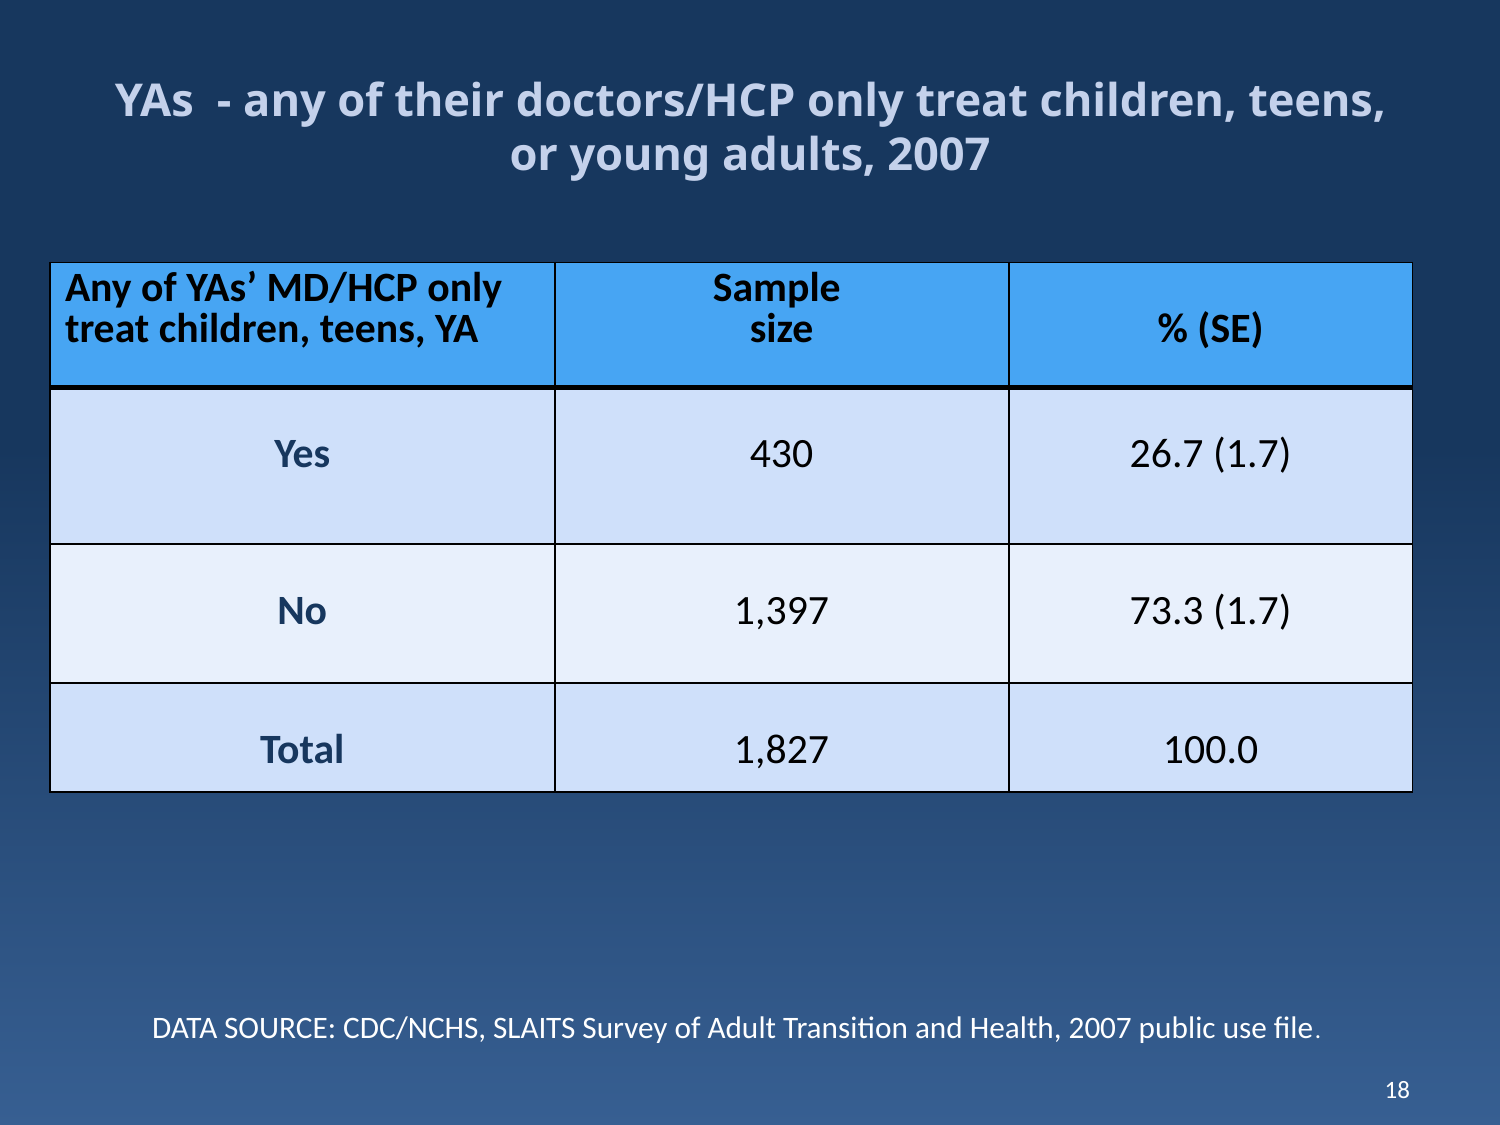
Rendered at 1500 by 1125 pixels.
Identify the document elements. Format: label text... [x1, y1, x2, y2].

table_header Sample size [556, 263, 1008, 385]
table_cell 100.0 [1010, 684, 1412, 791]
table_cell 1,827 [556, 684, 1008, 791]
table_header % (SE) [1010, 263, 1412, 385]
table_cell Yes [51, 390, 554, 543]
table_header Any of YAs’ MD/HCP only treat children, teens, YA [51, 263, 554, 385]
table_cell 1,397 [556, 545, 1008, 682]
title YAs - any of their doctors/HCP only treat children, teens, or young adults, 2007 [75, 0, 1425, 188]
table_cell 430 [556, 390, 1008, 543]
table_cell 26.7 (1.7) [1010, 390, 1412, 543]
table_cell 73.3 (1.7) [1010, 545, 1412, 682]
slide_number 18 [1074, 1074, 1425, 1103]
table_cell Total [51, 684, 554, 791]
text_box DATA SOURCE: CDC/NCHS, SLAITS Survey of Adult Transition and Health, 2007 public use file. [137, 999, 1425, 1053]
table_cell No [51, 545, 554, 682]
